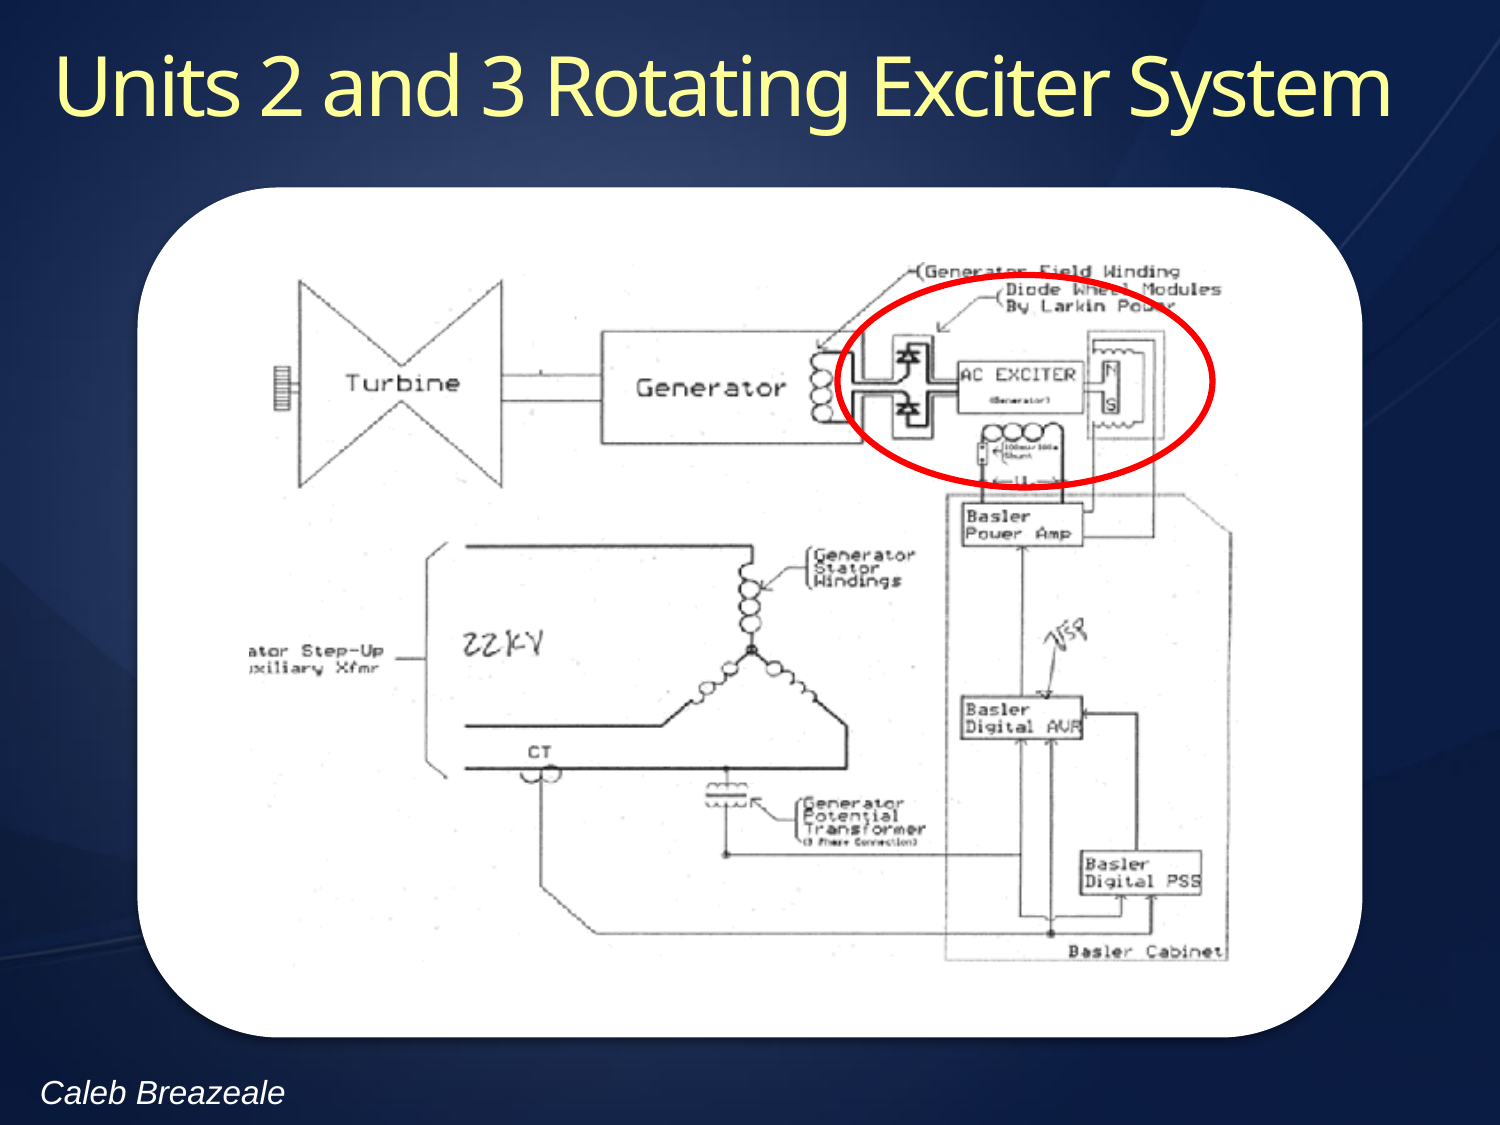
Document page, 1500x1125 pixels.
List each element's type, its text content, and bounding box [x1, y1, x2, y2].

picture [0, 0, 1500, 1125]
text_box Caleb Breazeale [24, 1064, 1488, 1119]
text_box Units 2 and 3 Rotating Exciter System [37, 37, 1475, 129]
text_box [137, 187, 1363, 1038]
